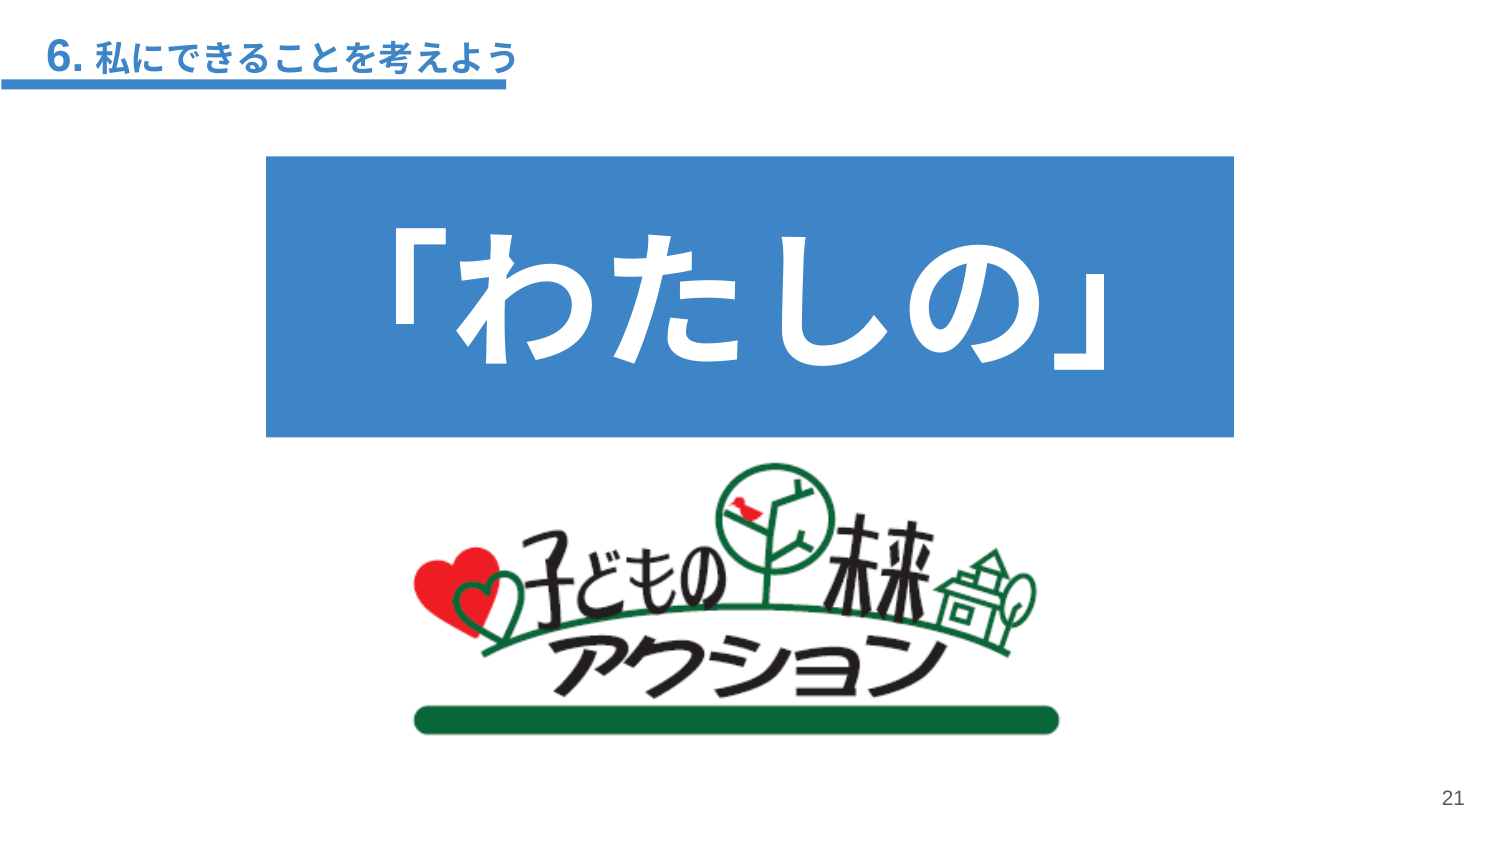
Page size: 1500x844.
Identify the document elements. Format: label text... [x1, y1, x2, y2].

text_box 6.私にできることを考えよう [31, 10, 638, 96]
slide_number ‹#› [1389, 764, 1480, 830]
text_box [1, 79, 507, 90]
picture [410, 460, 1063, 742]
title 「わたしの」 [266, 156, 1234, 438]
